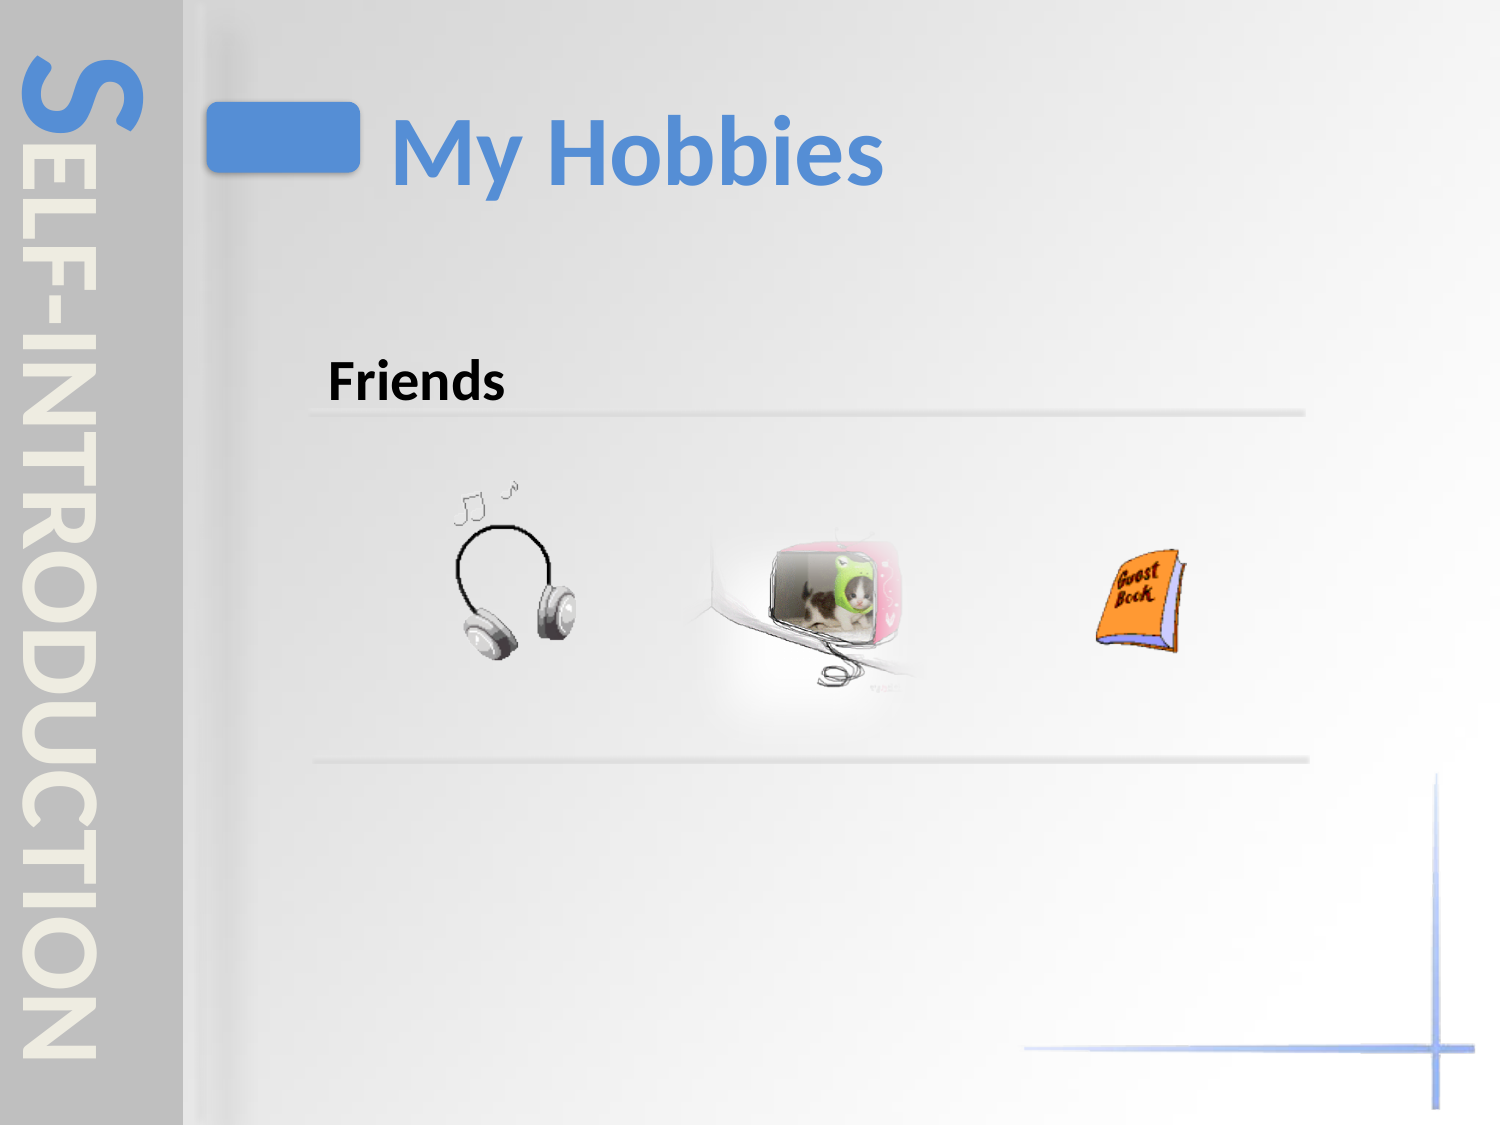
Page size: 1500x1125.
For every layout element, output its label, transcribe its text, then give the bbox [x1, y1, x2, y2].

text_box My Hobbies [374, 78, 901, 213]
picture [183, 0, 1500, 1125]
text_box [205, 100, 361, 174]
text_box Friends [314, 334, 521, 420]
